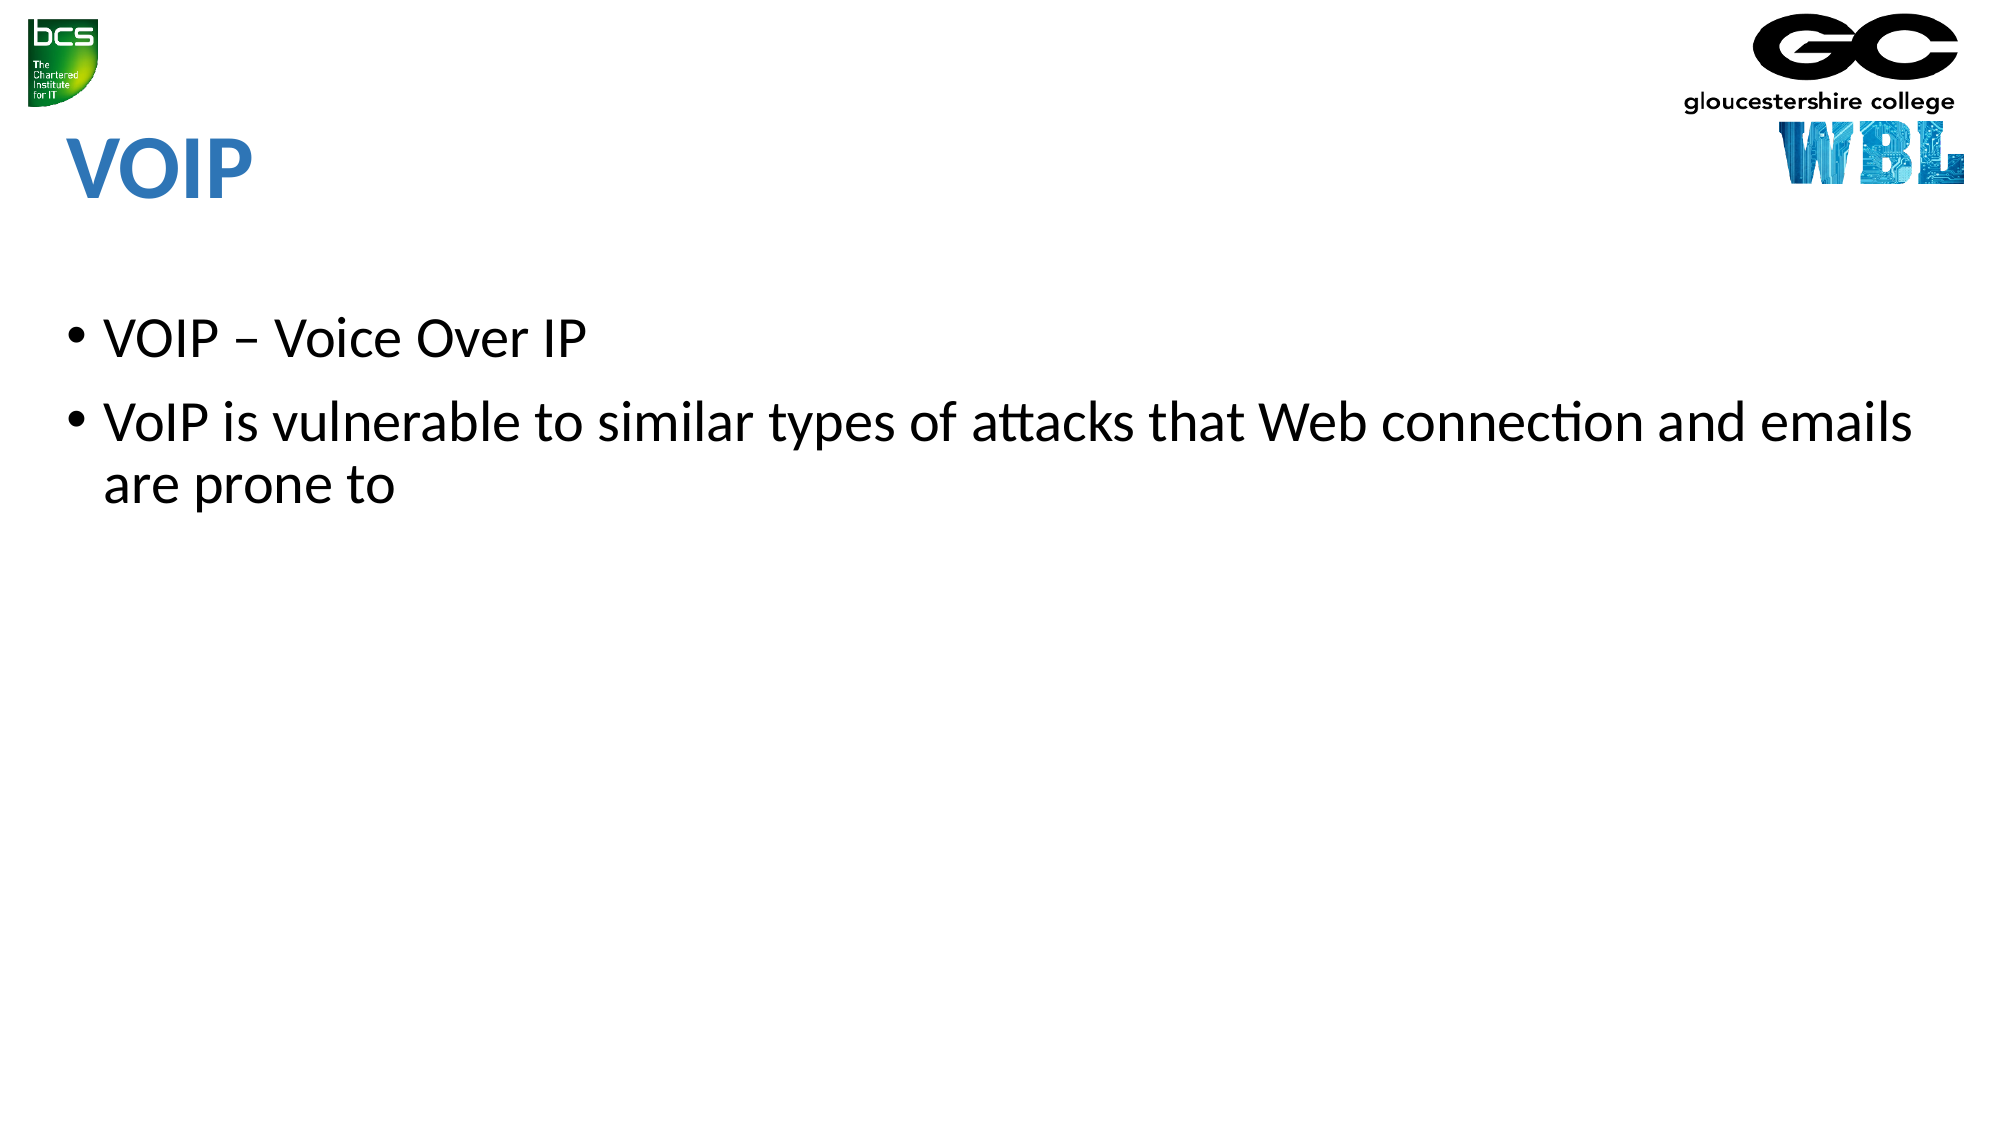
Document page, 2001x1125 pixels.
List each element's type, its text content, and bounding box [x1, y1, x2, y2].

picture [28, 19, 98, 107]
picture [1953, 163, 1959, 172]
title VOIP [51, 59, 1953, 278]
picture [1674, 5, 1964, 155]
list VOIP – Voice Over IP VoIP is vulnerable to similar types of attacks that Web connection and emails are prone to [51, 299, 1953, 1110]
